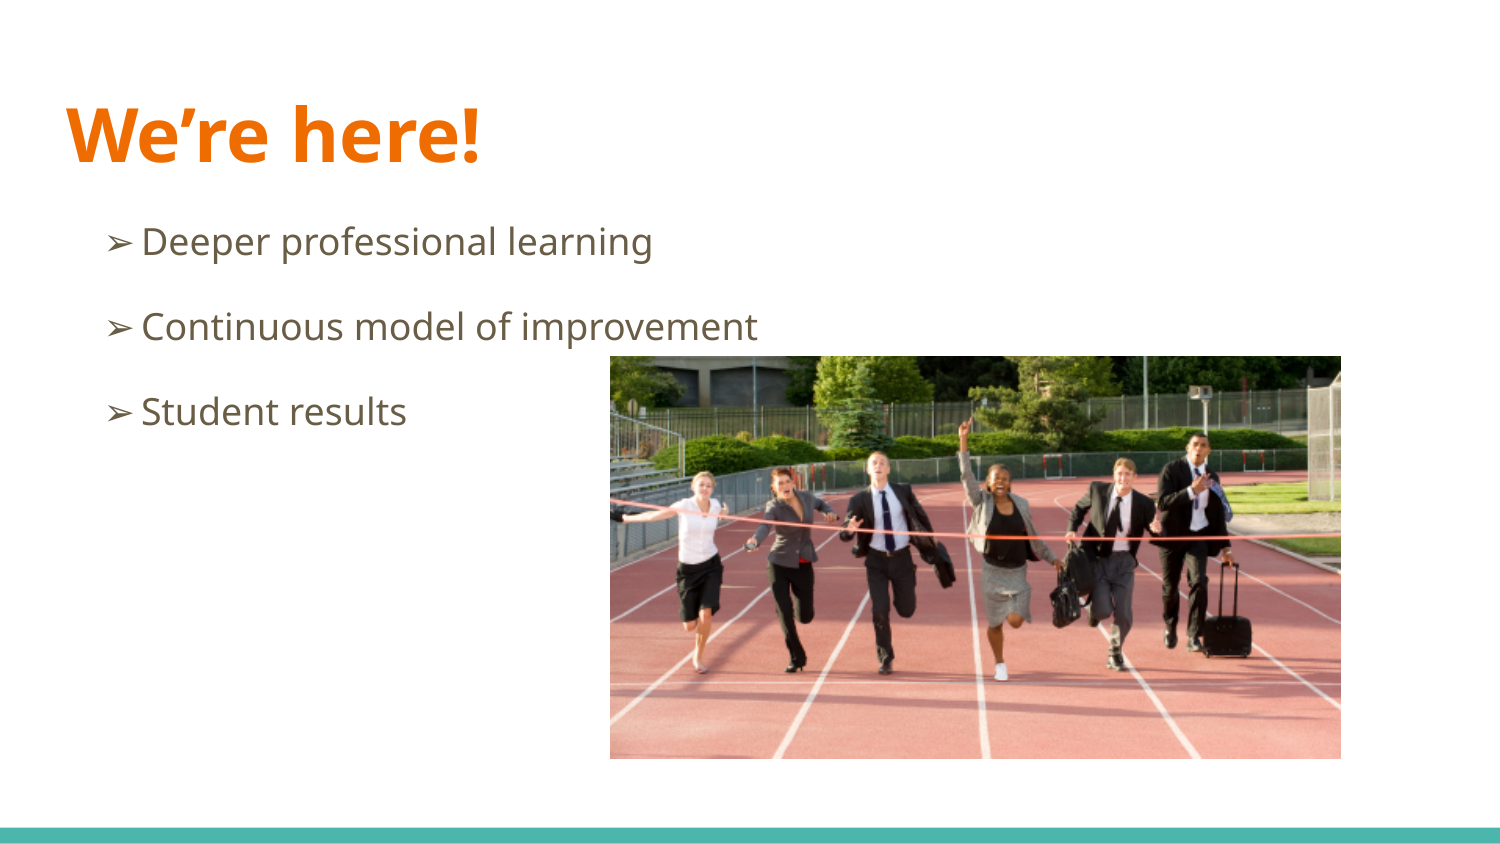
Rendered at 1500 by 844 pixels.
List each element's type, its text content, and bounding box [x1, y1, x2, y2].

picture [610, 356, 1341, 759]
title We’re here! [51, 72, 1449, 189]
list Deeper professional learning Continuous model of improvement Student results [51, 196, 1449, 437]
